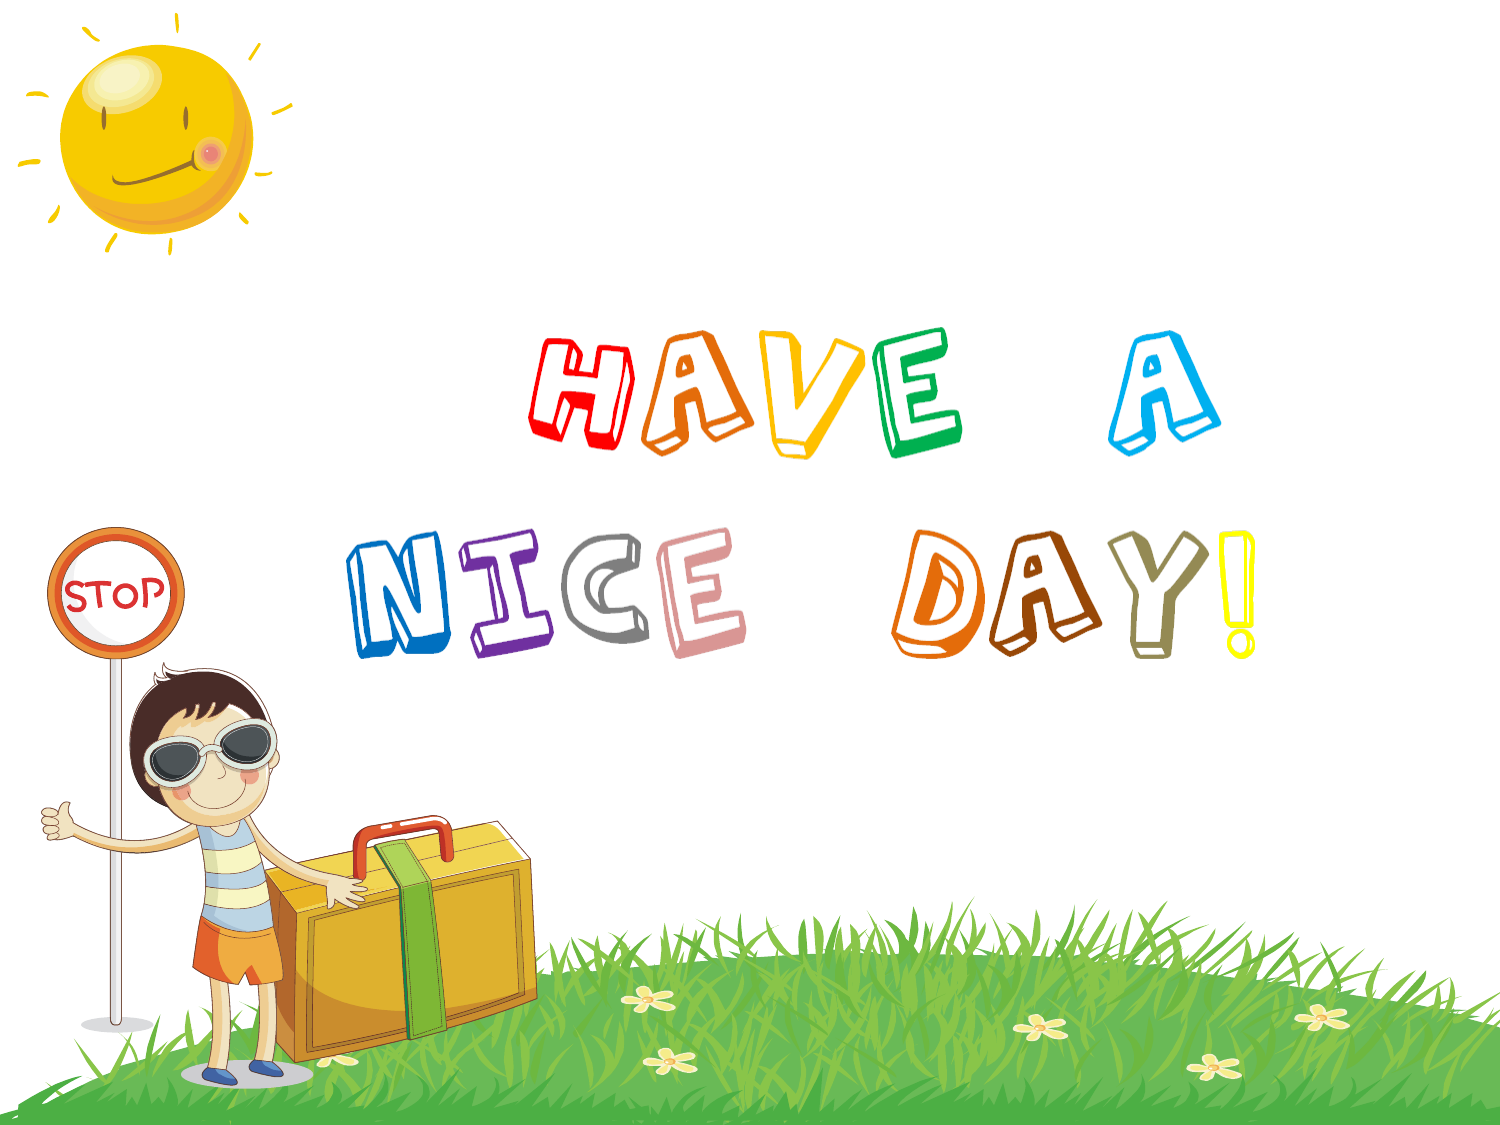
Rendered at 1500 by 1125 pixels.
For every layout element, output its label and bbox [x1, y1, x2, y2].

picture [40, 241, 1367, 1089]
